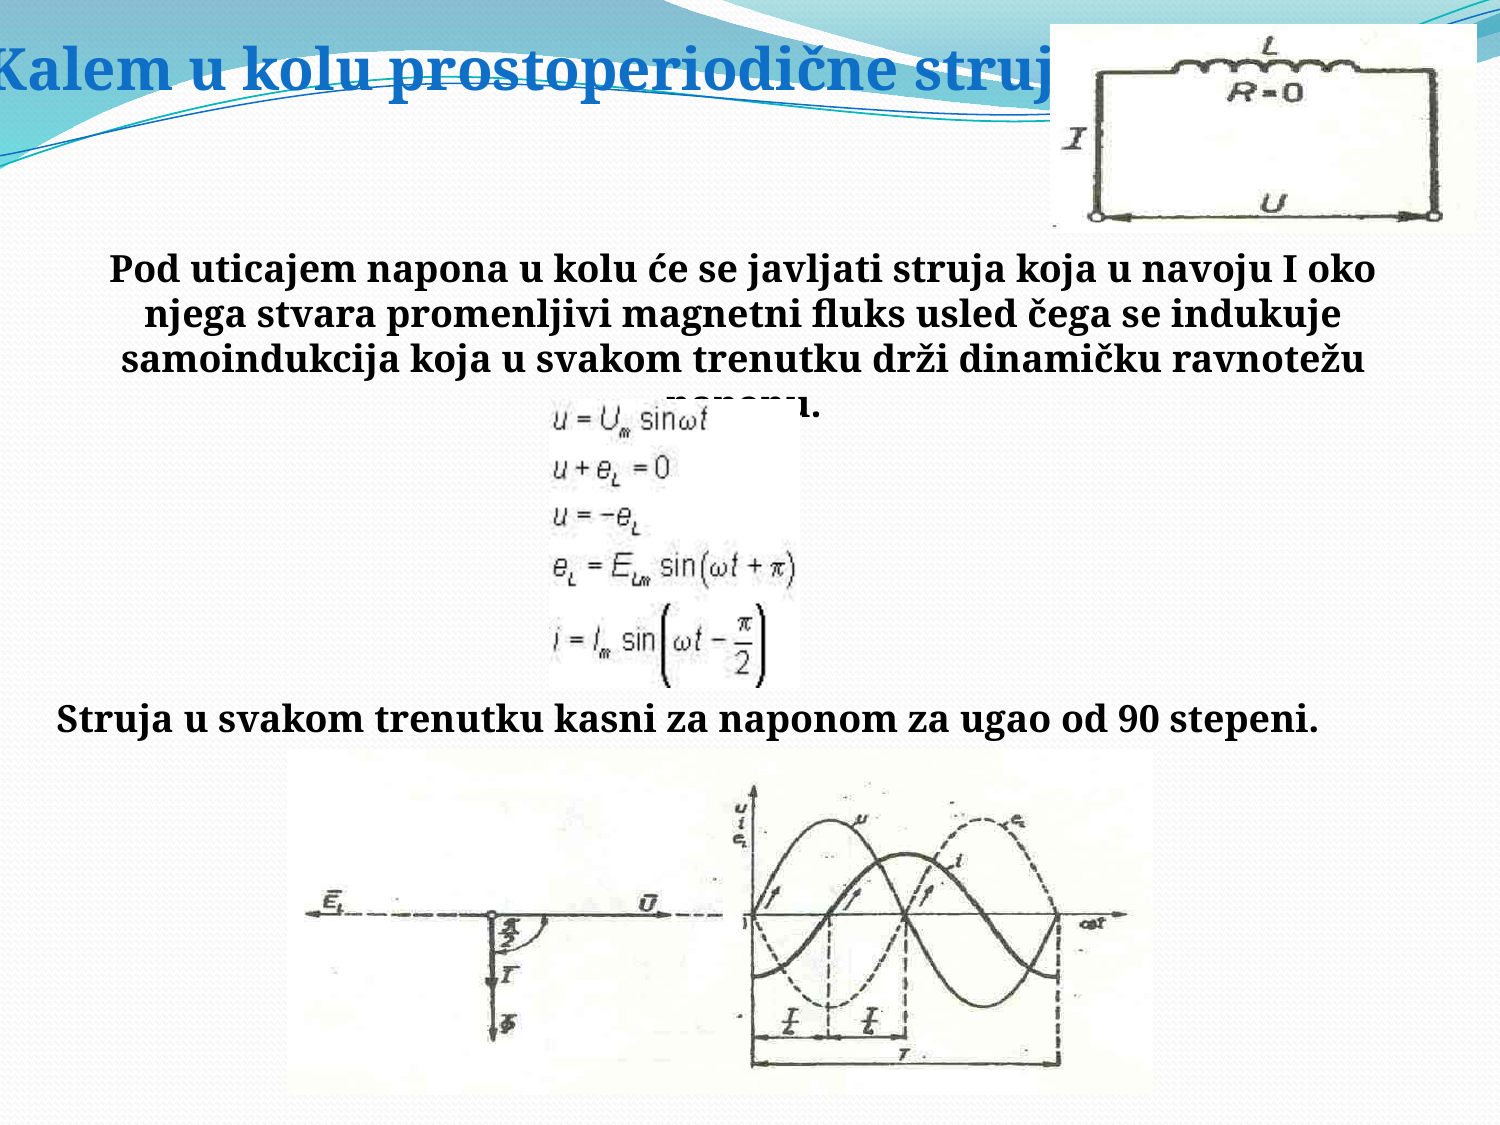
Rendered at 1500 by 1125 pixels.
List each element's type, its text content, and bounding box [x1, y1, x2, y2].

text_box Kalem u kolu prostoperiodične struje [0, 24, 1049, 110]
picture [549, 399, 801, 688]
picture [287, 749, 1154, 1096]
text_box Struja u svakom trenutku kasni za naponom za ugao od 90 stepeni. [41, 687, 1336, 748]
text_box Pod uticajem napona u kolu će se javljati struja koja u navoju I oko njega stvara promenljivi magnetni fluks usled čega se indukuje samoindukcija koja u svakom trenutku drži dinamičku ravnotežu naponu. [62, 237, 1425, 433]
picture [1049, 24, 1477, 234]
